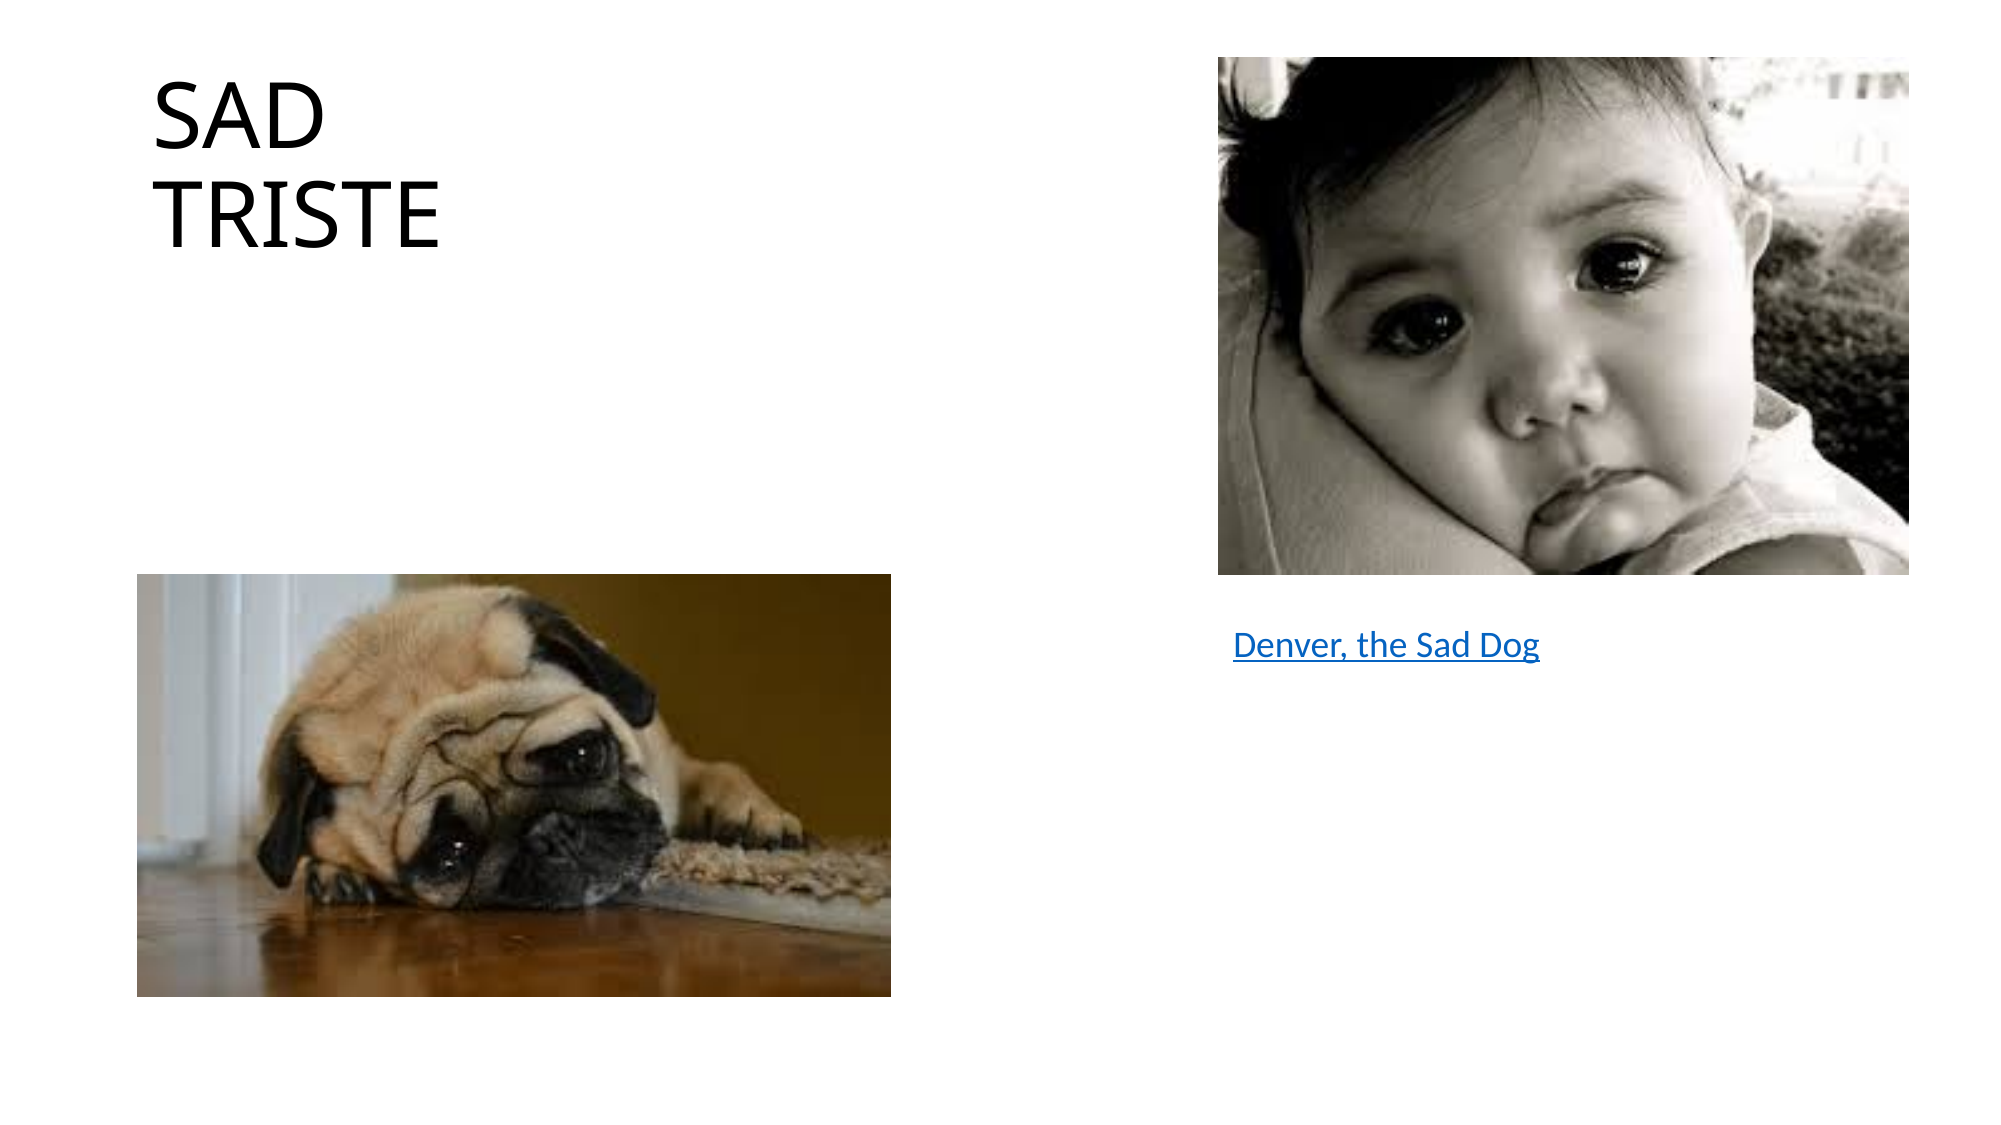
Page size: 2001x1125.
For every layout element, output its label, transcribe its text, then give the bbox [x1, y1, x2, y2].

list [1218, 58, 1909, 575]
picture [137, 574, 891, 997]
title SAD TRISTE [137, 59, 1218, 278]
text_box Denver, the Sad Dog [1218, 612, 1748, 673]
